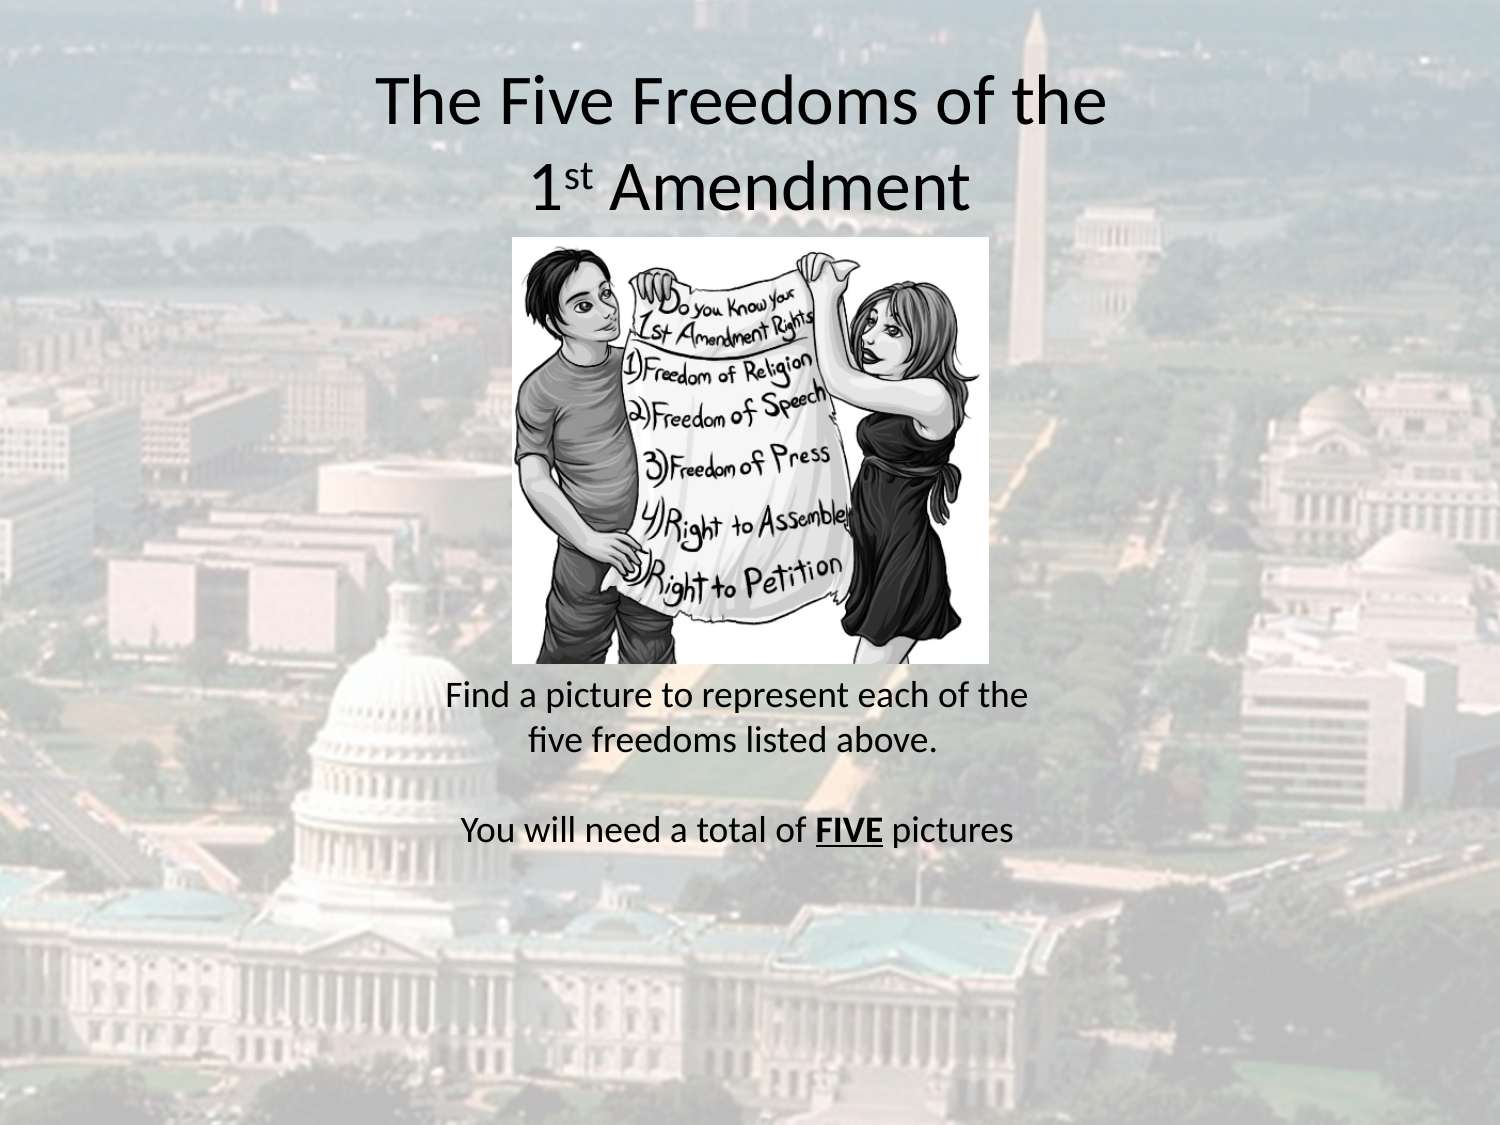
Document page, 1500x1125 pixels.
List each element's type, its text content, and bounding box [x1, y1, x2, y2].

text_box Find a picture to represent each of the five freedoms listed above. You will need a total of FIVE pictures [399, 662, 1075, 858]
title The Five Freedoms of the 1st Amendment [75, 45, 1425, 233]
picture [512, 237, 989, 664]
